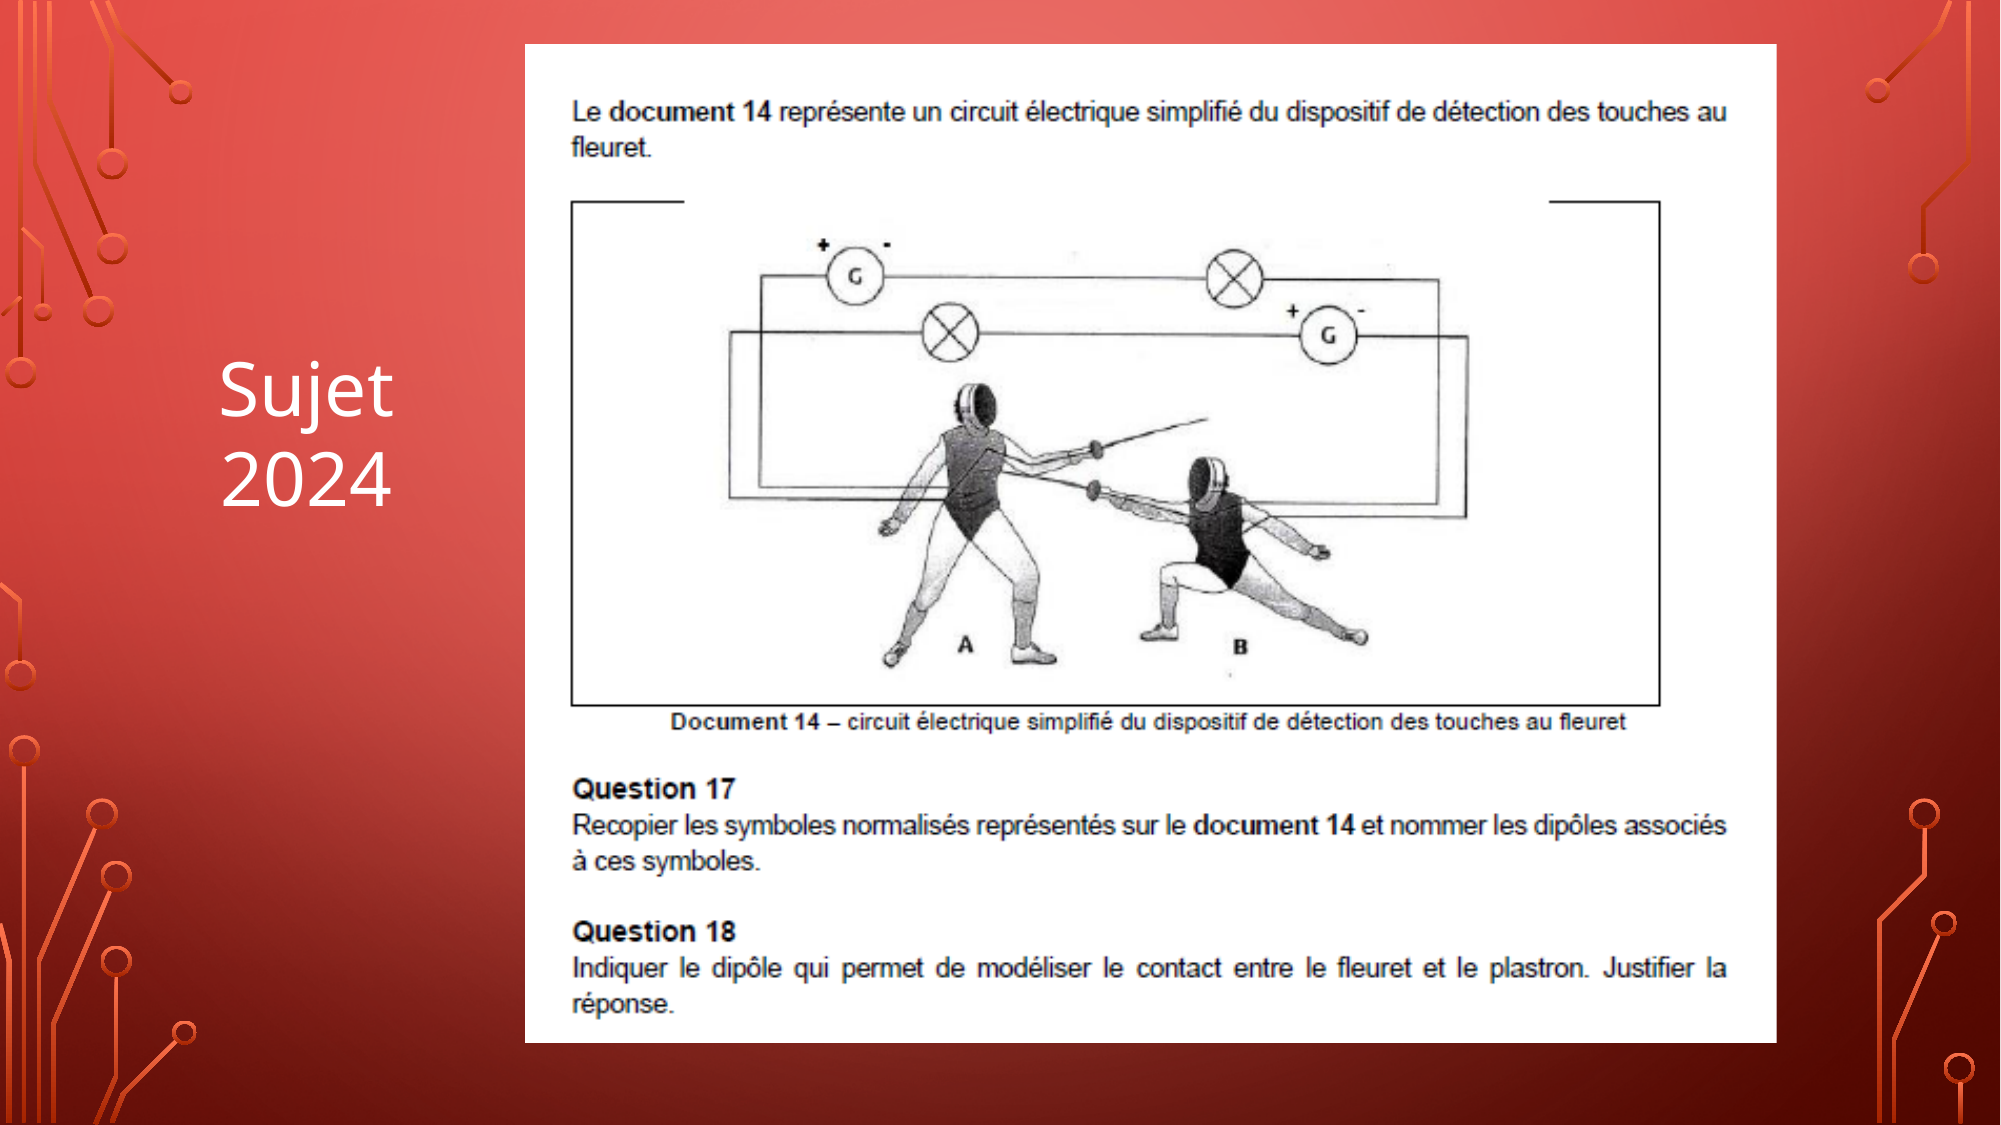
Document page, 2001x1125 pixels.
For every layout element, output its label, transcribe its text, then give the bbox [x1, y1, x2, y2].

picture [524, 44, 1777, 1043]
text_box Sujet 2024 [152, 334, 460, 574]
